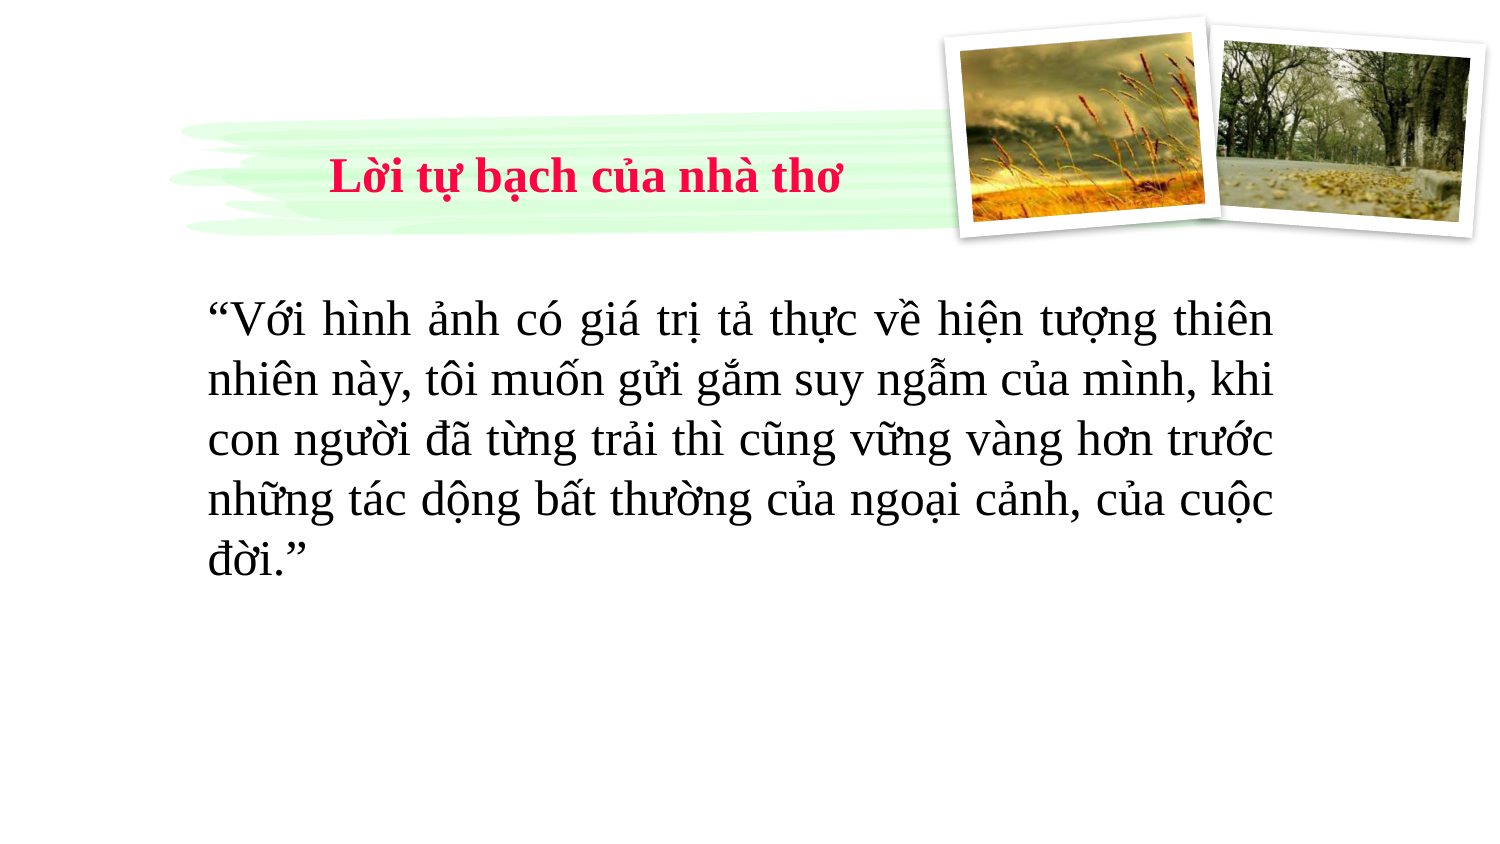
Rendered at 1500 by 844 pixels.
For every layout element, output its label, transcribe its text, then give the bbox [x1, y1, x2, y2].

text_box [140, 104, 1360, 236]
picture [1217, 41, 1470, 222]
text_box “Với hình ảnh có giá trị tả thực về hiện tượng thiên nhiên này, tôi muốn gửi gắm suy ngẫm của mình, khi con người đã từng trải thì cũng vững vàng hơn trước những tác dộng bất thường của ngoại cảnh, của cuộc đời.” [192, 277, 1290, 593]
picture [960, 33, 1200, 214]
